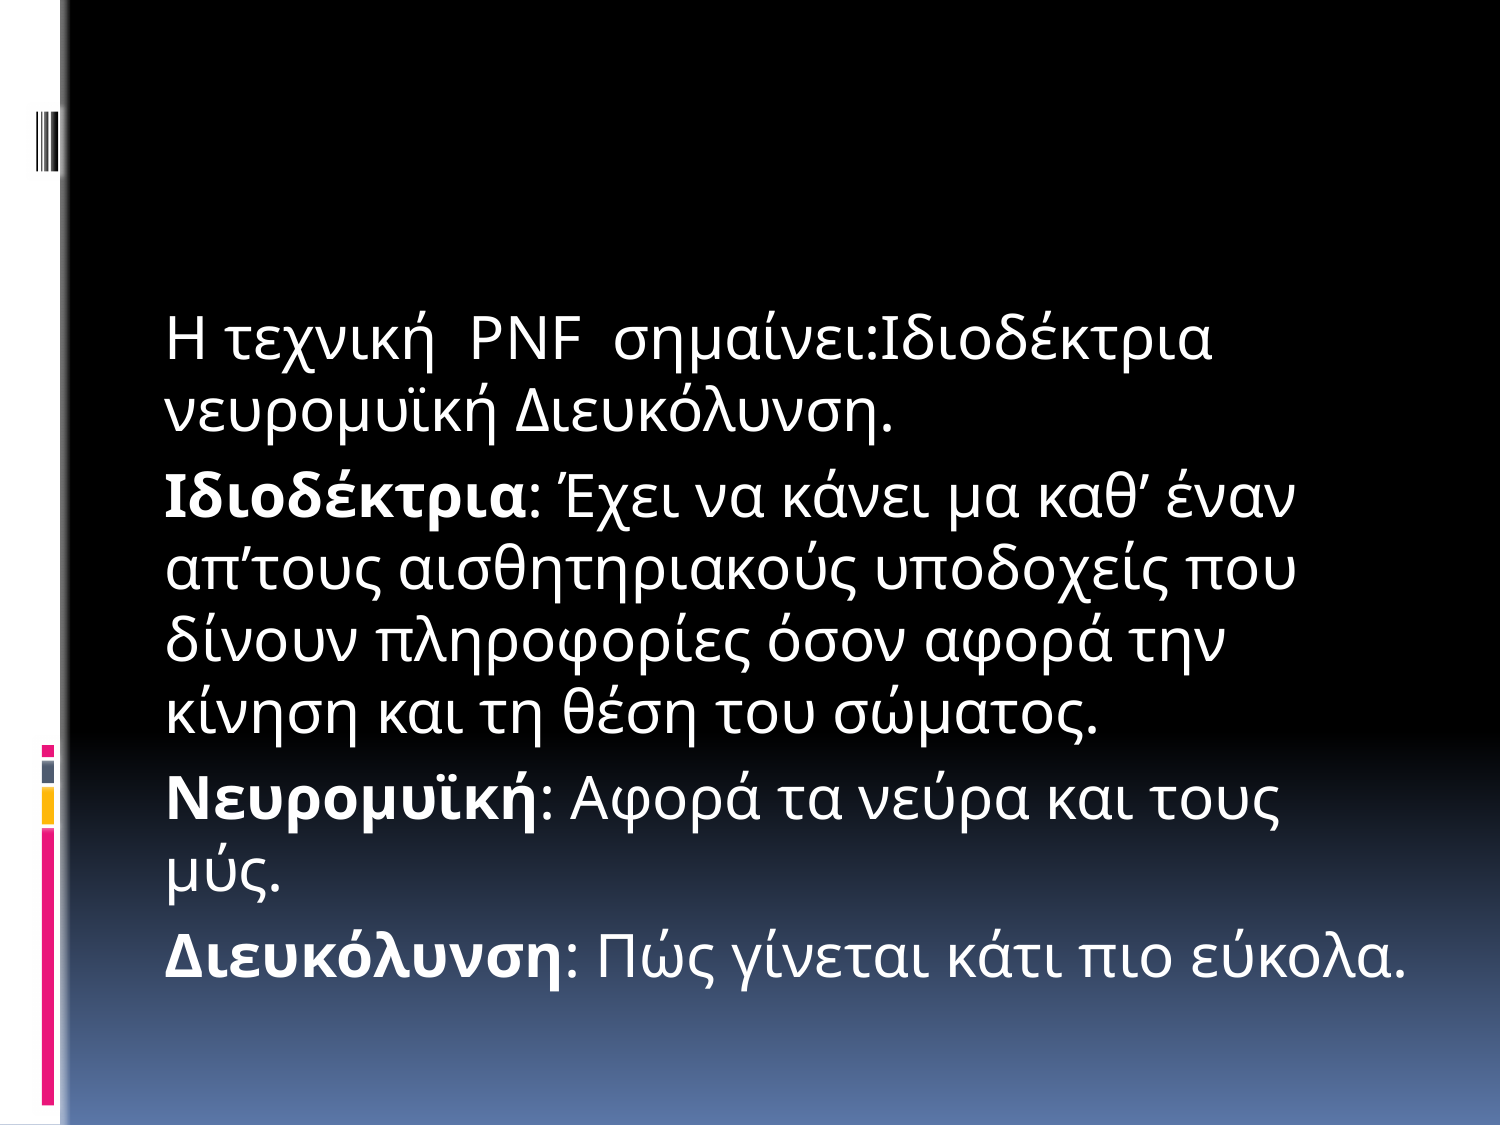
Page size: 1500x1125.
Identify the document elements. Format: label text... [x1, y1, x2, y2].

list Η τεχνική PNF σημαίνει:Ιδιοδέκτρια νευρομυϊκή Διευκόλυνση. Ιδιοδέκτρια: Έχει να κάνει μα καθ’ έναν απ’τους αισθητηριακούς υποδοχείς που δίνουν πληροφορίες όσον αφορά την κίνηση και τη θέση του σώματος. Νευρομυϊκή: Αφορά τα νεύρα και τους μύς. Διευκόλυνση: Πώς γίνεται κάτι πιο εύκολα. [150, 292, 1425, 1043]
